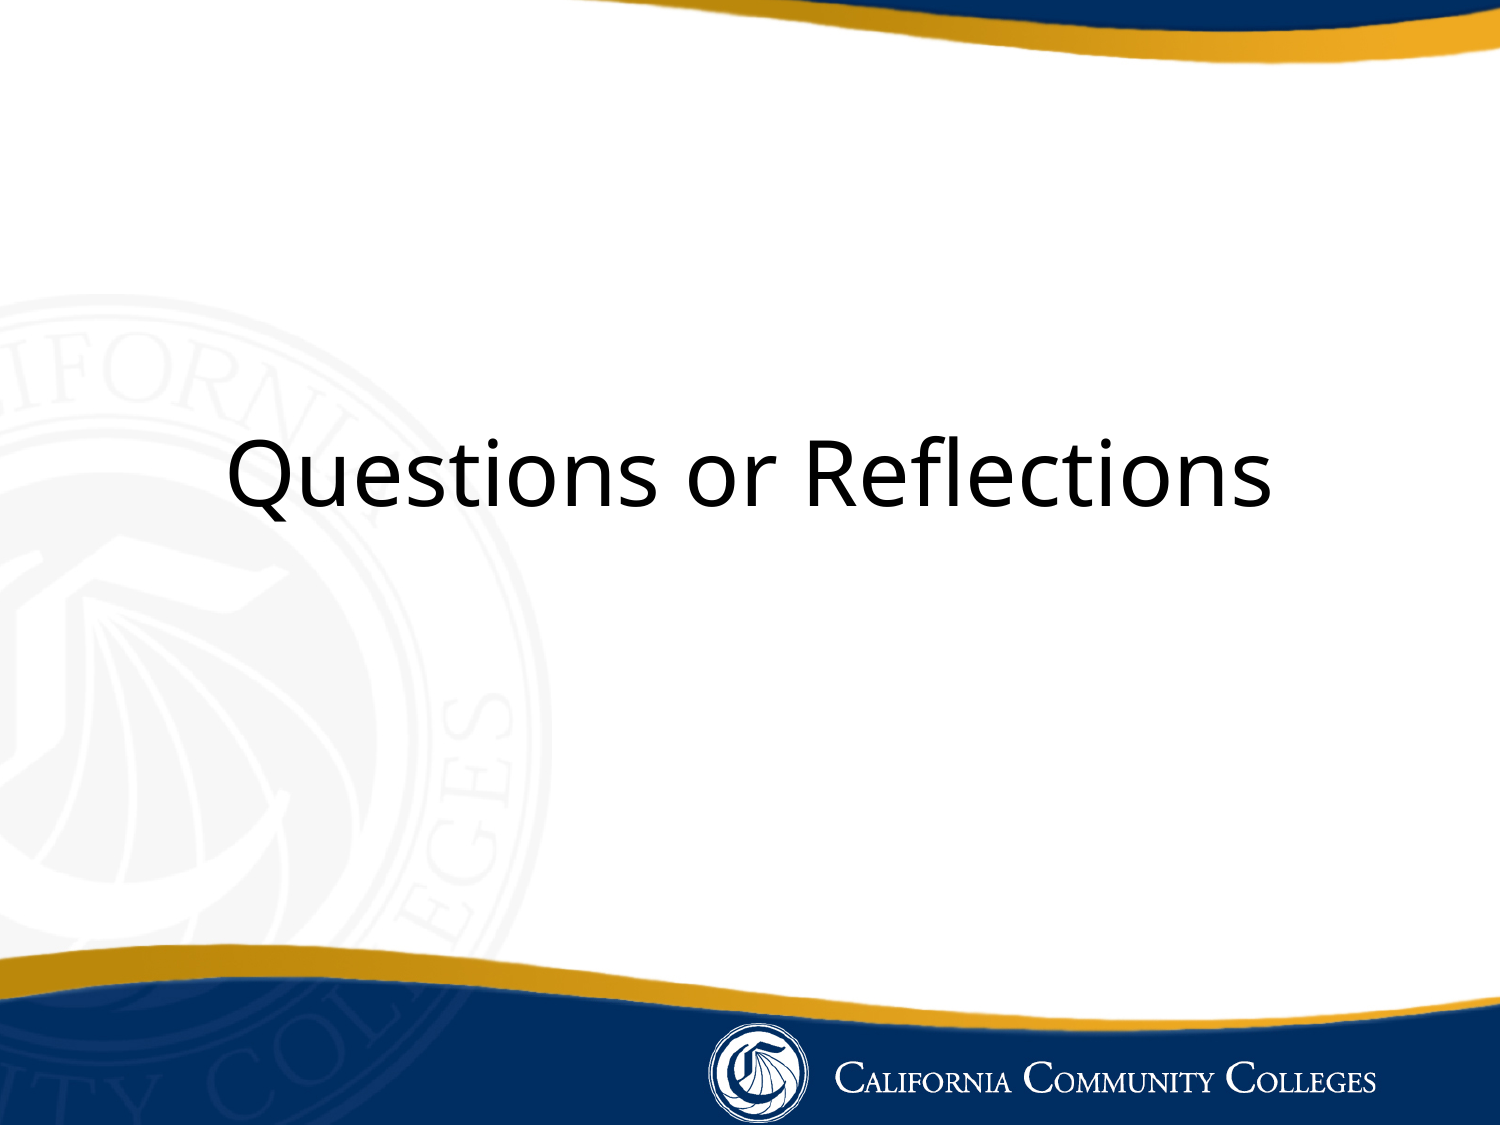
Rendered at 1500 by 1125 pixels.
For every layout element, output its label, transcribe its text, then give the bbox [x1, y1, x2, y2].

picture [0, 0, 1500, 1125]
title Questions or Reflections [112, 349, 1388, 591]
